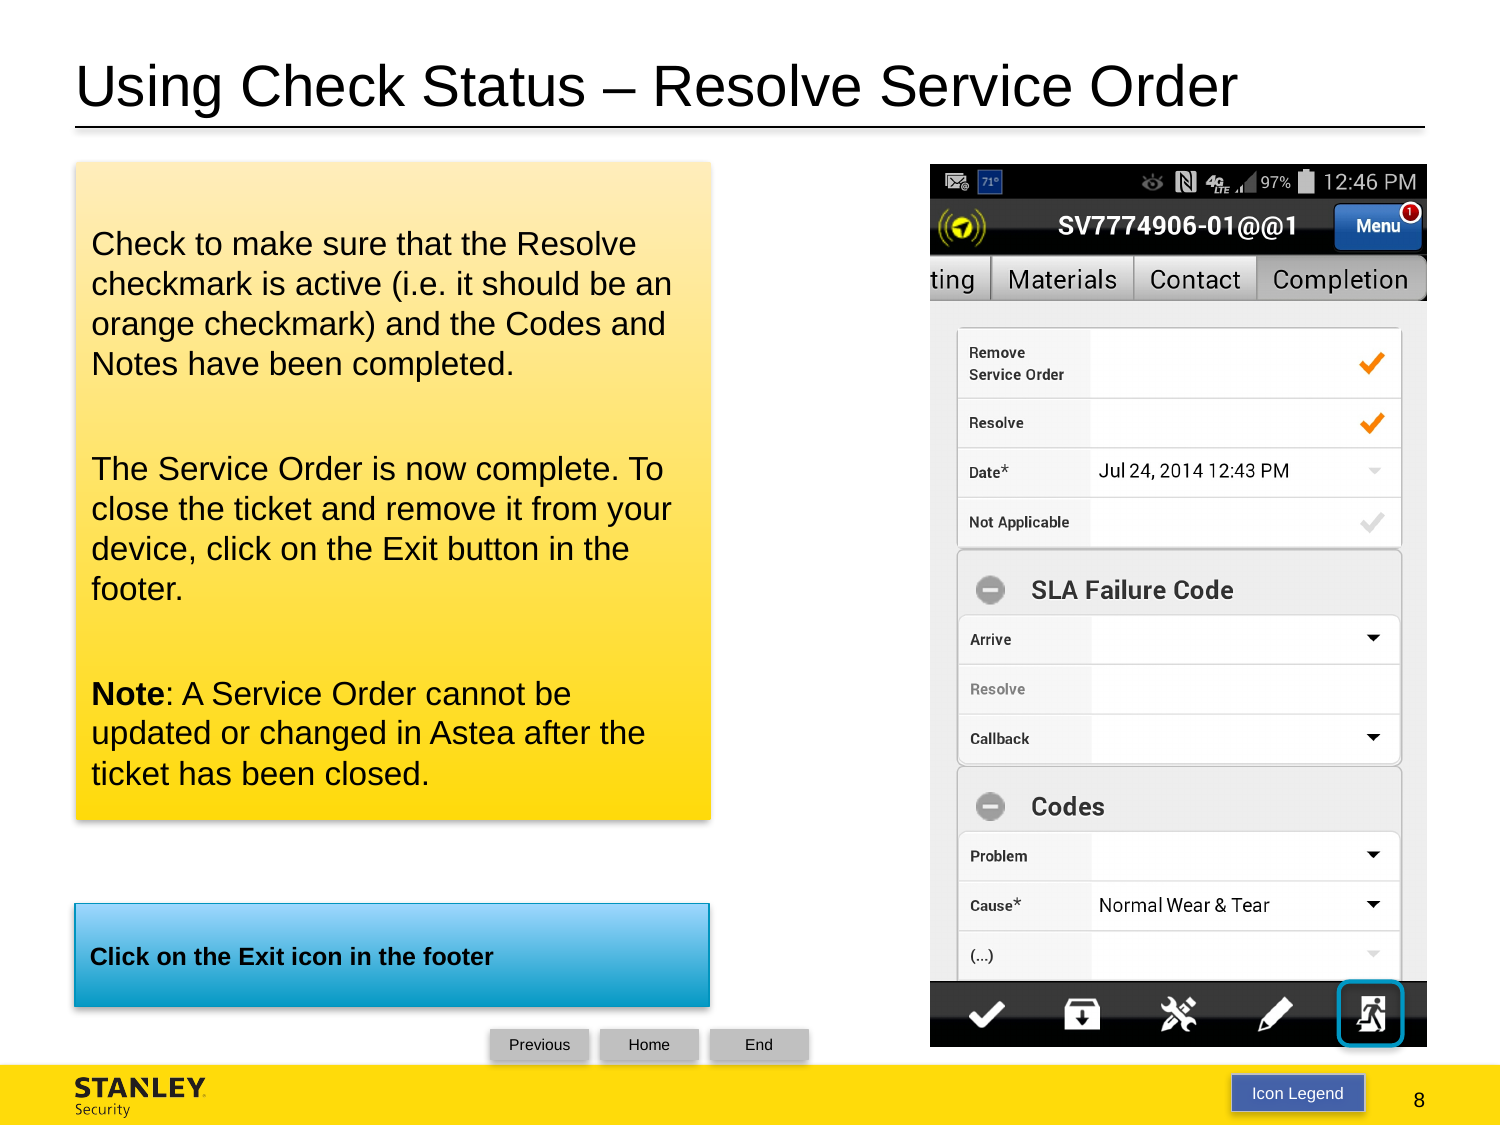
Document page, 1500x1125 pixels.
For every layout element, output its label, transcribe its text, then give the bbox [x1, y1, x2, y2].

picture [929, 164, 1427, 1048]
text_box Icon Legend [1231, 1073, 1366, 1112]
slide_number 8 [1364, 1072, 1425, 1112]
text_box End [710, 1029, 809, 1060]
picture [75, 1077, 206, 1118]
text_box Click on the Exit icon in the footer [74, 903, 710, 1007]
text_box Home [600, 1029, 699, 1060]
text_box Previous [490, 1029, 589, 1060]
title Using Check Status – Resolve Service Order [75, 40, 1425, 126]
text_box Check to make sure that the Resolve checkmark is active (i.e. it should be an orange checkmark) and the Codes and Notes have been completed. The Service Order is now complete. To close the ticket and remove it from your device, click on the Exit button in the footer. Note: A Service Order cannot be updated or changed in Astea after the ticket has been closed. [76, 162, 711, 820]
picture [1342, 984, 1400, 1042]
